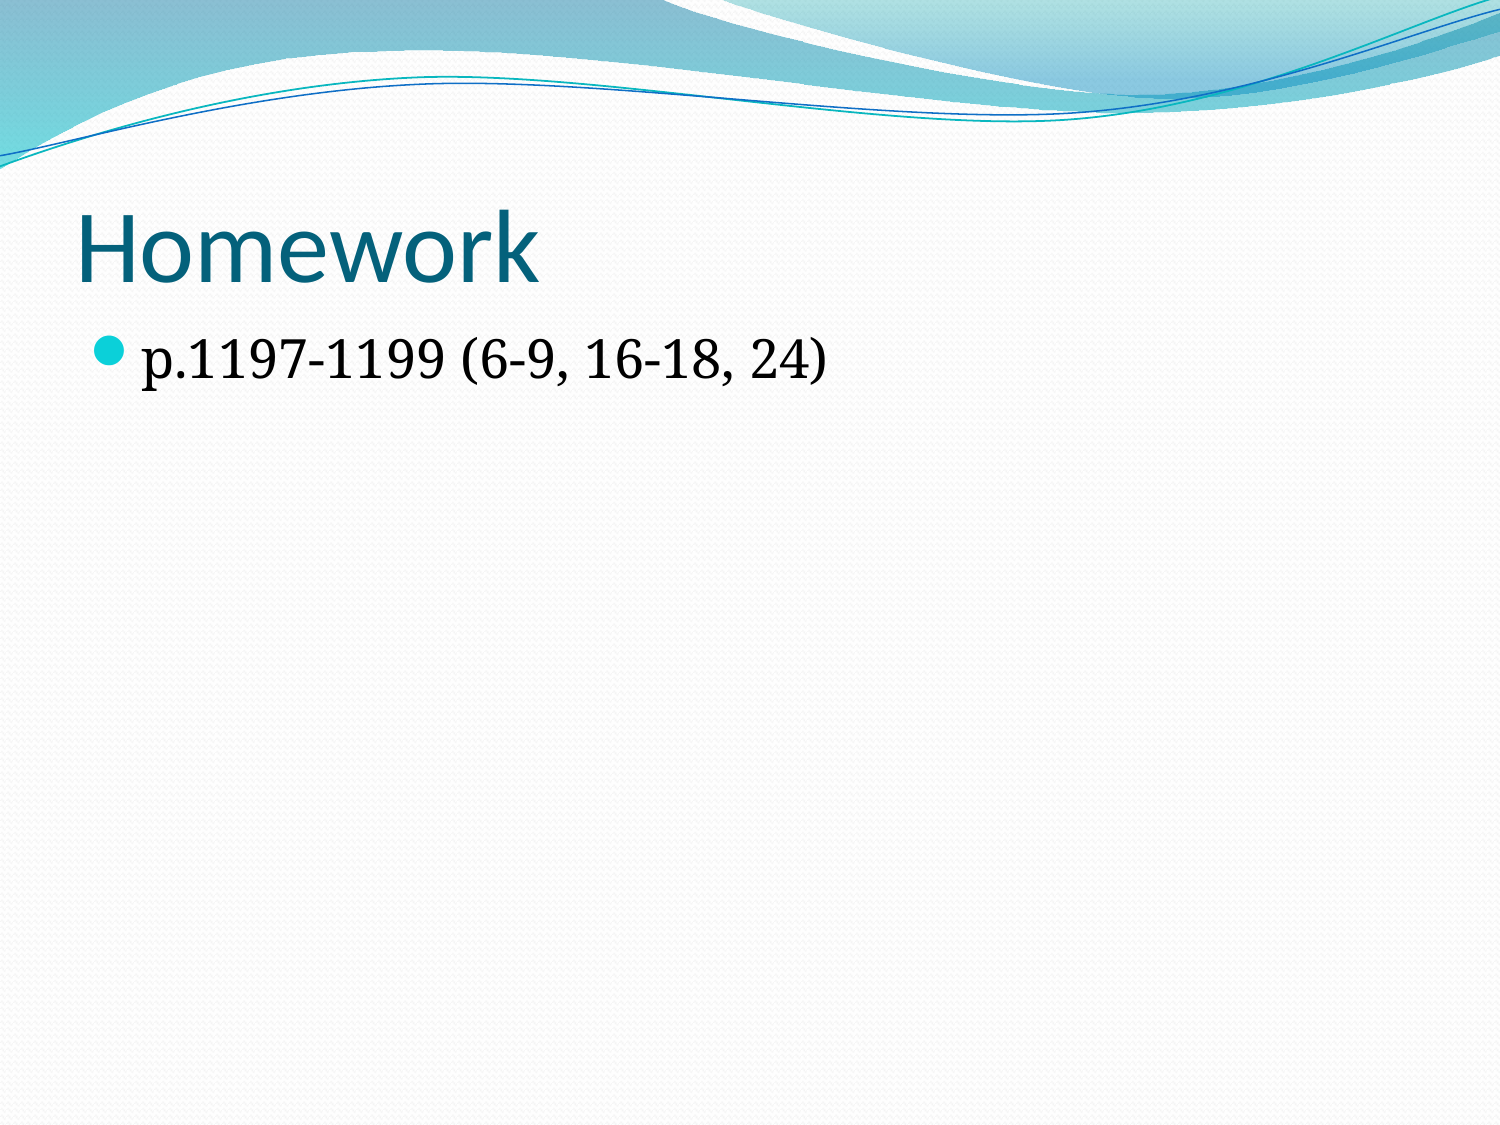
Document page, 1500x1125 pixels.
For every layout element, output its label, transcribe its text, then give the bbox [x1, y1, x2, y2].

title Homework [75, 115, 1425, 303]
list p.1197-1199 (6-9, 16-18, 24) [75, 317, 1425, 1038]
